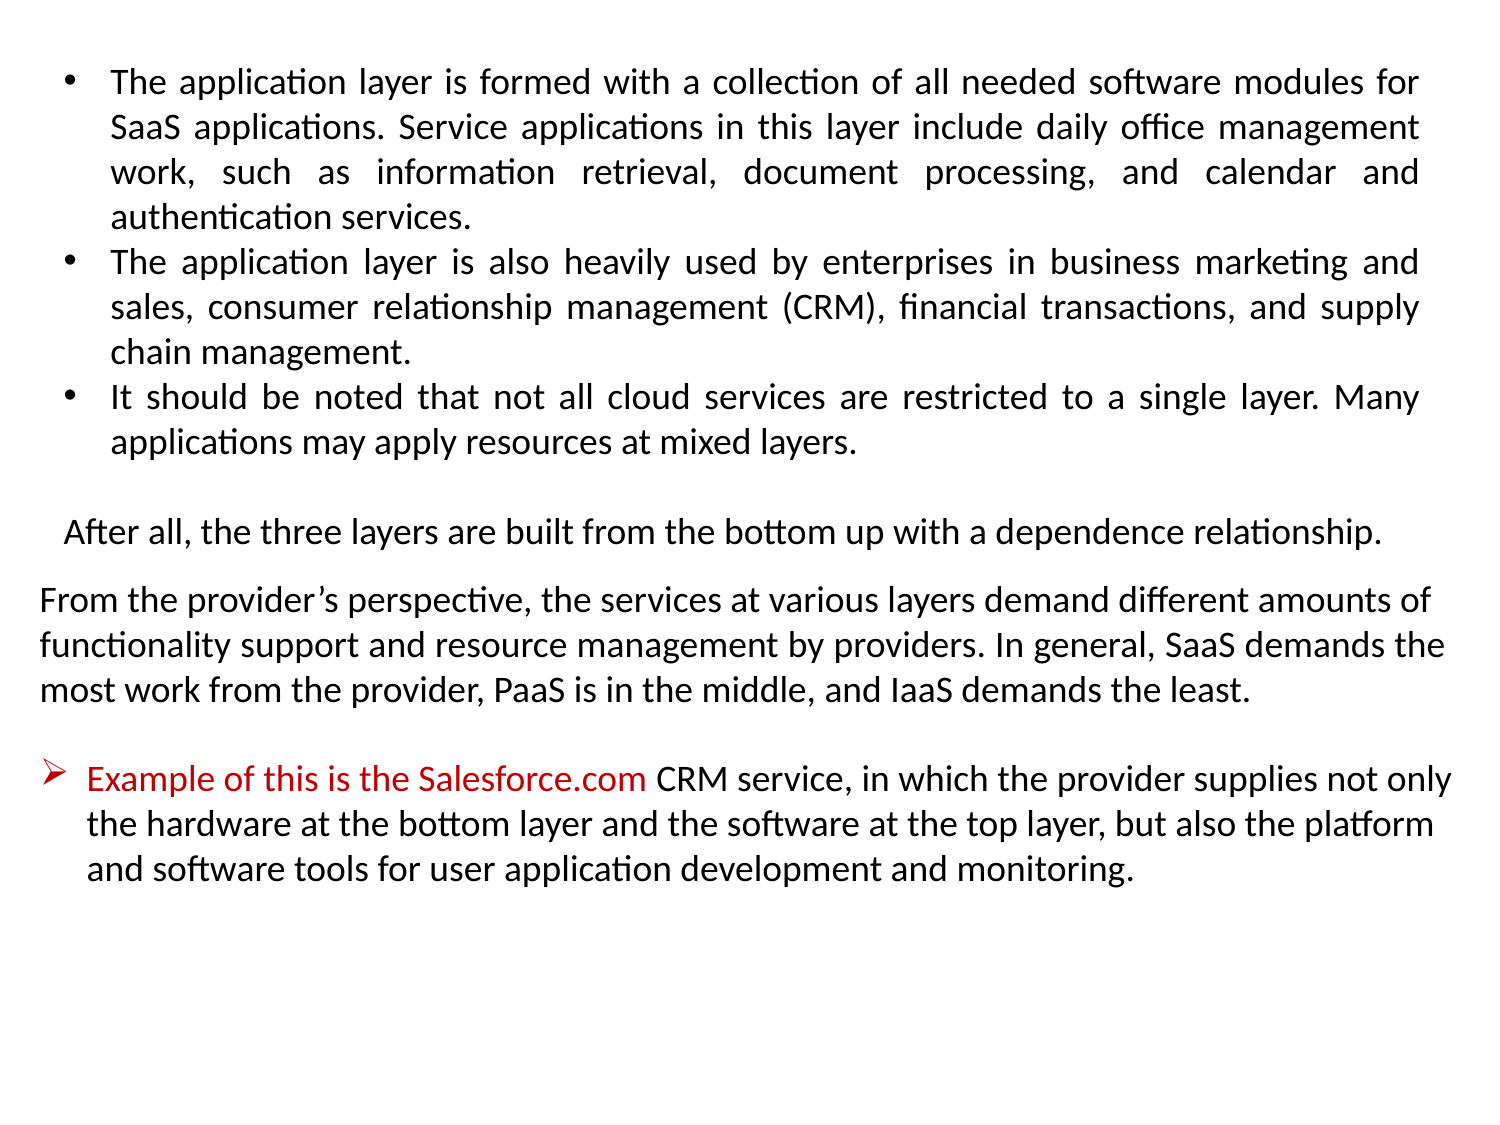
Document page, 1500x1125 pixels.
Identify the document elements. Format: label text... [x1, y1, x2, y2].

text_box The application layer is formed with a collection of all needed software modules for SaaS applications. Service applications in this layer include daily office management work, such as information retrieval, document processing, and calendar and authentication services. The application layer is also heavily used by enterprises in business marketing and sales, consumer relationship management (CRM), financial transactions, and supply chain management. It should be noted that not all cloud services are restricted to a single layer. Many applications may apply resources at mixed layers. After all, the three layers are built from the bottom up with a dependence relationship. [48, 49, 1437, 560]
text_box From the provider’s perspective, the services at various layers demand different amounts of functionality support and resource management by providers. In general, SaaS demands the most work from the provider, PaaS is in the middle, and IaaS demands the least. [24, 567, 1463, 718]
text_box Example of this is the Salesforce.com CRM service, in which the provider supplies not only the hardware at the bottom layer and the software at the top layer, but also the platform and software tools for user application development and monitoring. [24, 746, 1488, 896]
